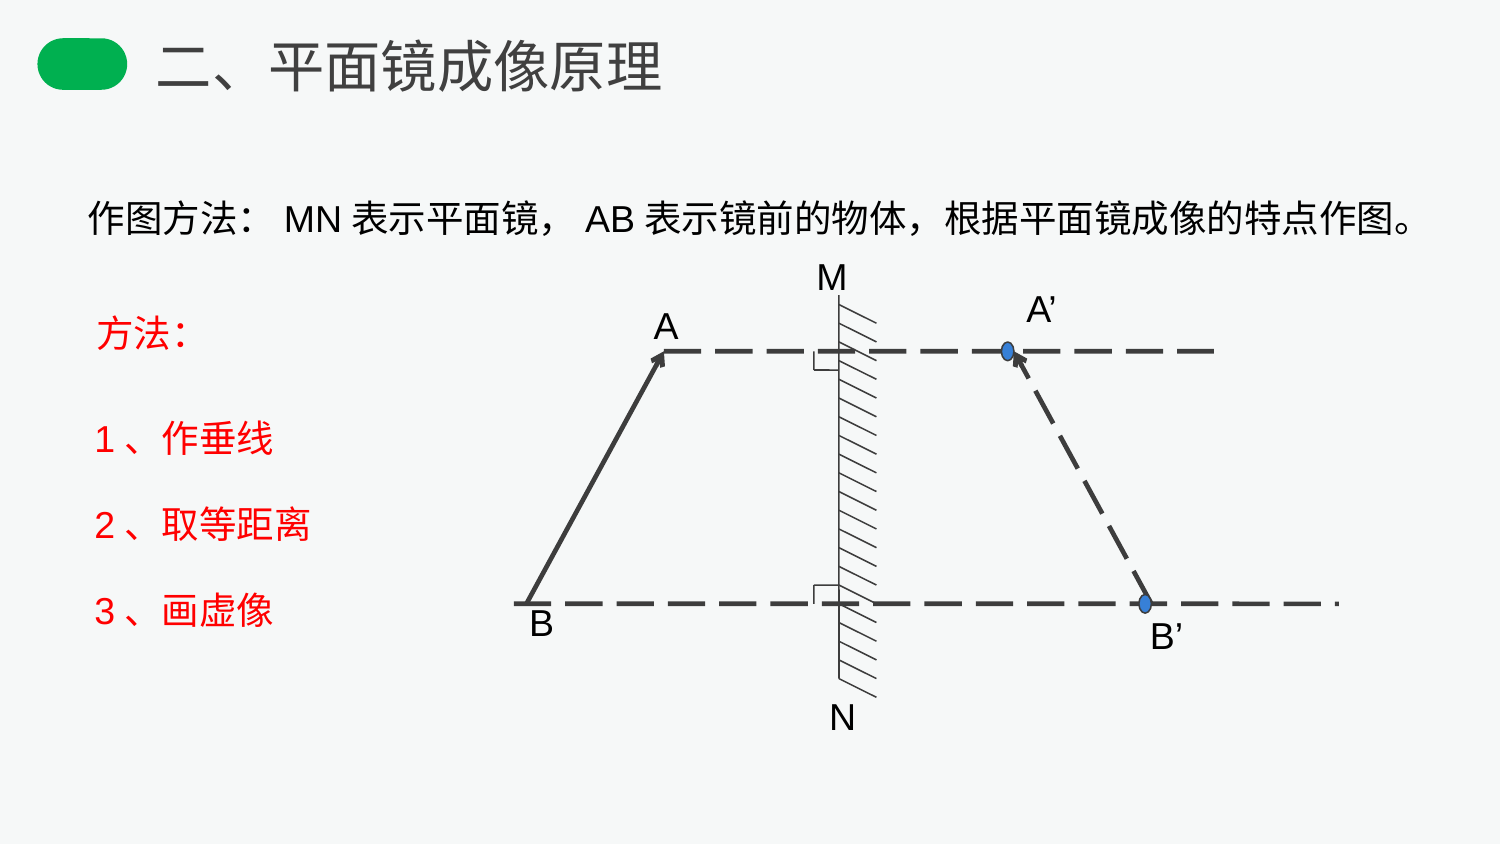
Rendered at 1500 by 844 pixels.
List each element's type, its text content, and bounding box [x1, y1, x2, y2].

text_box [1001, 341, 1014, 361]
text_box [1014, 351, 1028, 374]
text_box 方法： [84, 304, 513, 361]
text_box 二、平面镜成像原理 [144, 25, 961, 105]
text_box 作图方法：MN表示平面镜，AB表示镜前的物体，根据平面镜成像的特点作图。 [76, 177, 1500, 246]
text_box 1、作垂线 2、取等距离 3、画虚像 [83, 386, 513, 639]
text_box [1138, 594, 1152, 606]
text_box A’ [1015, 278, 1069, 336]
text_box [513, 245, 877, 747]
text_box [813, 351, 839, 371]
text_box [817, 581, 836, 607]
text_box B’ [1138, 606, 1195, 663]
